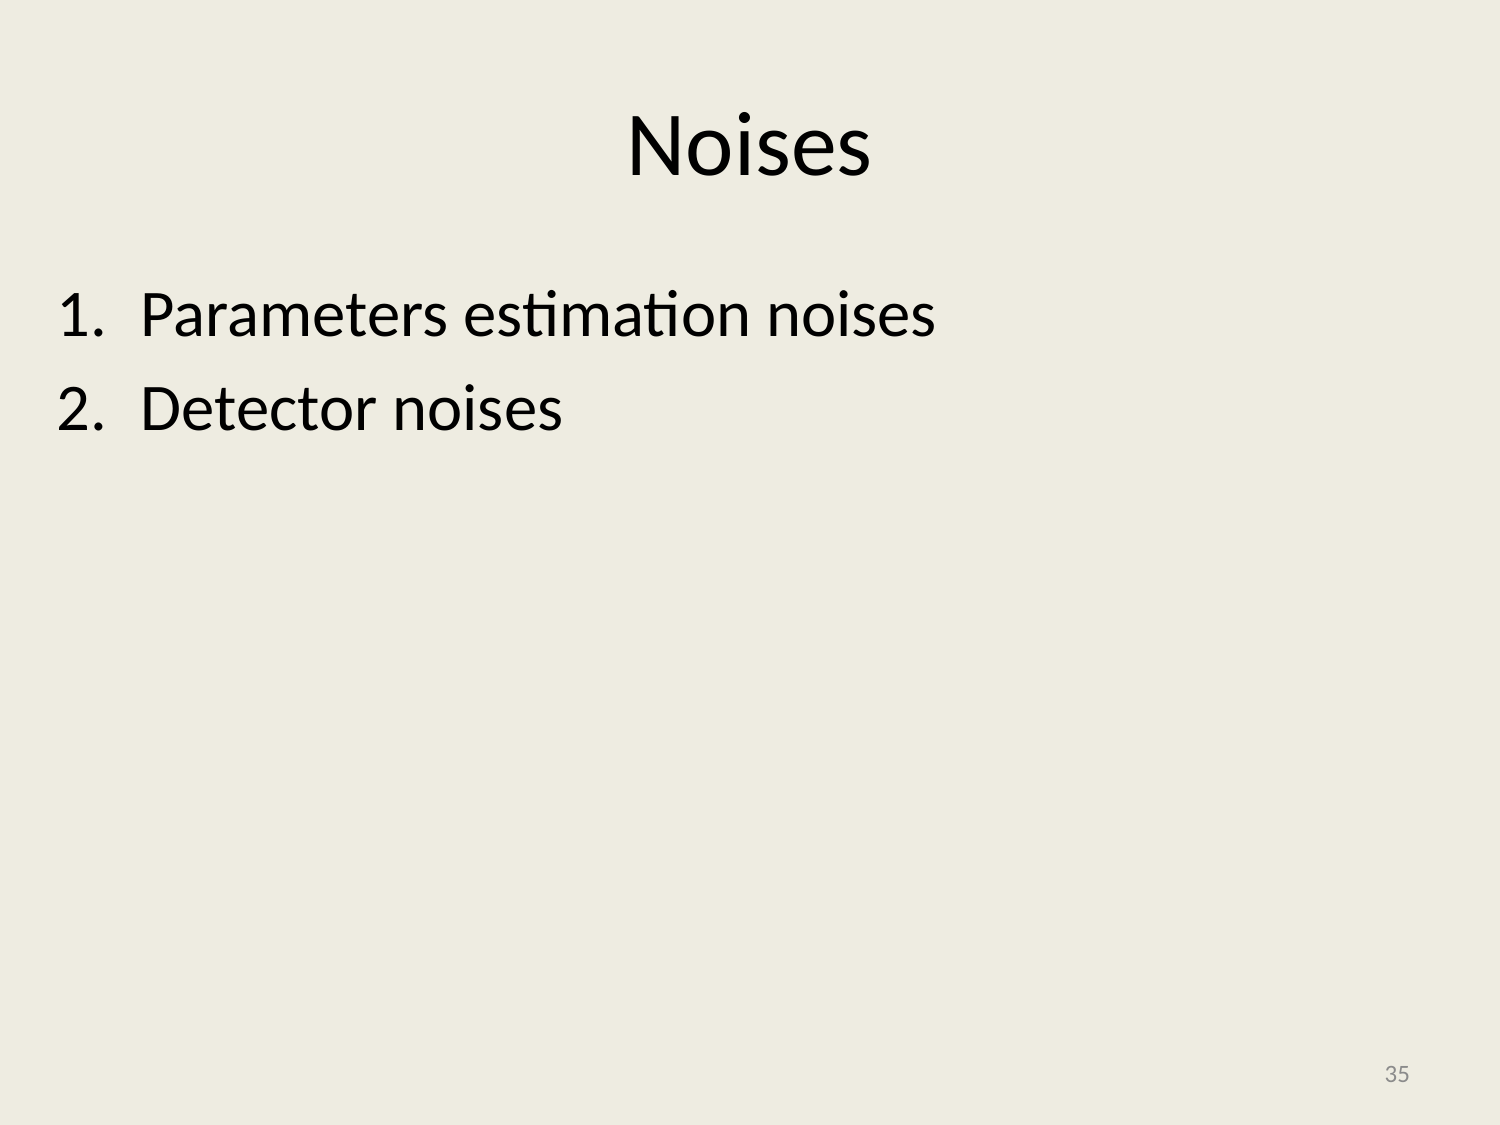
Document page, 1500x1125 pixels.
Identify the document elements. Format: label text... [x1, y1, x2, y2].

slide_number 35 [1074, 1042, 1425, 1103]
list Parameters estimation noises Detector noises [41, 262, 1425, 1005]
title Noises [75, 45, 1425, 233]
